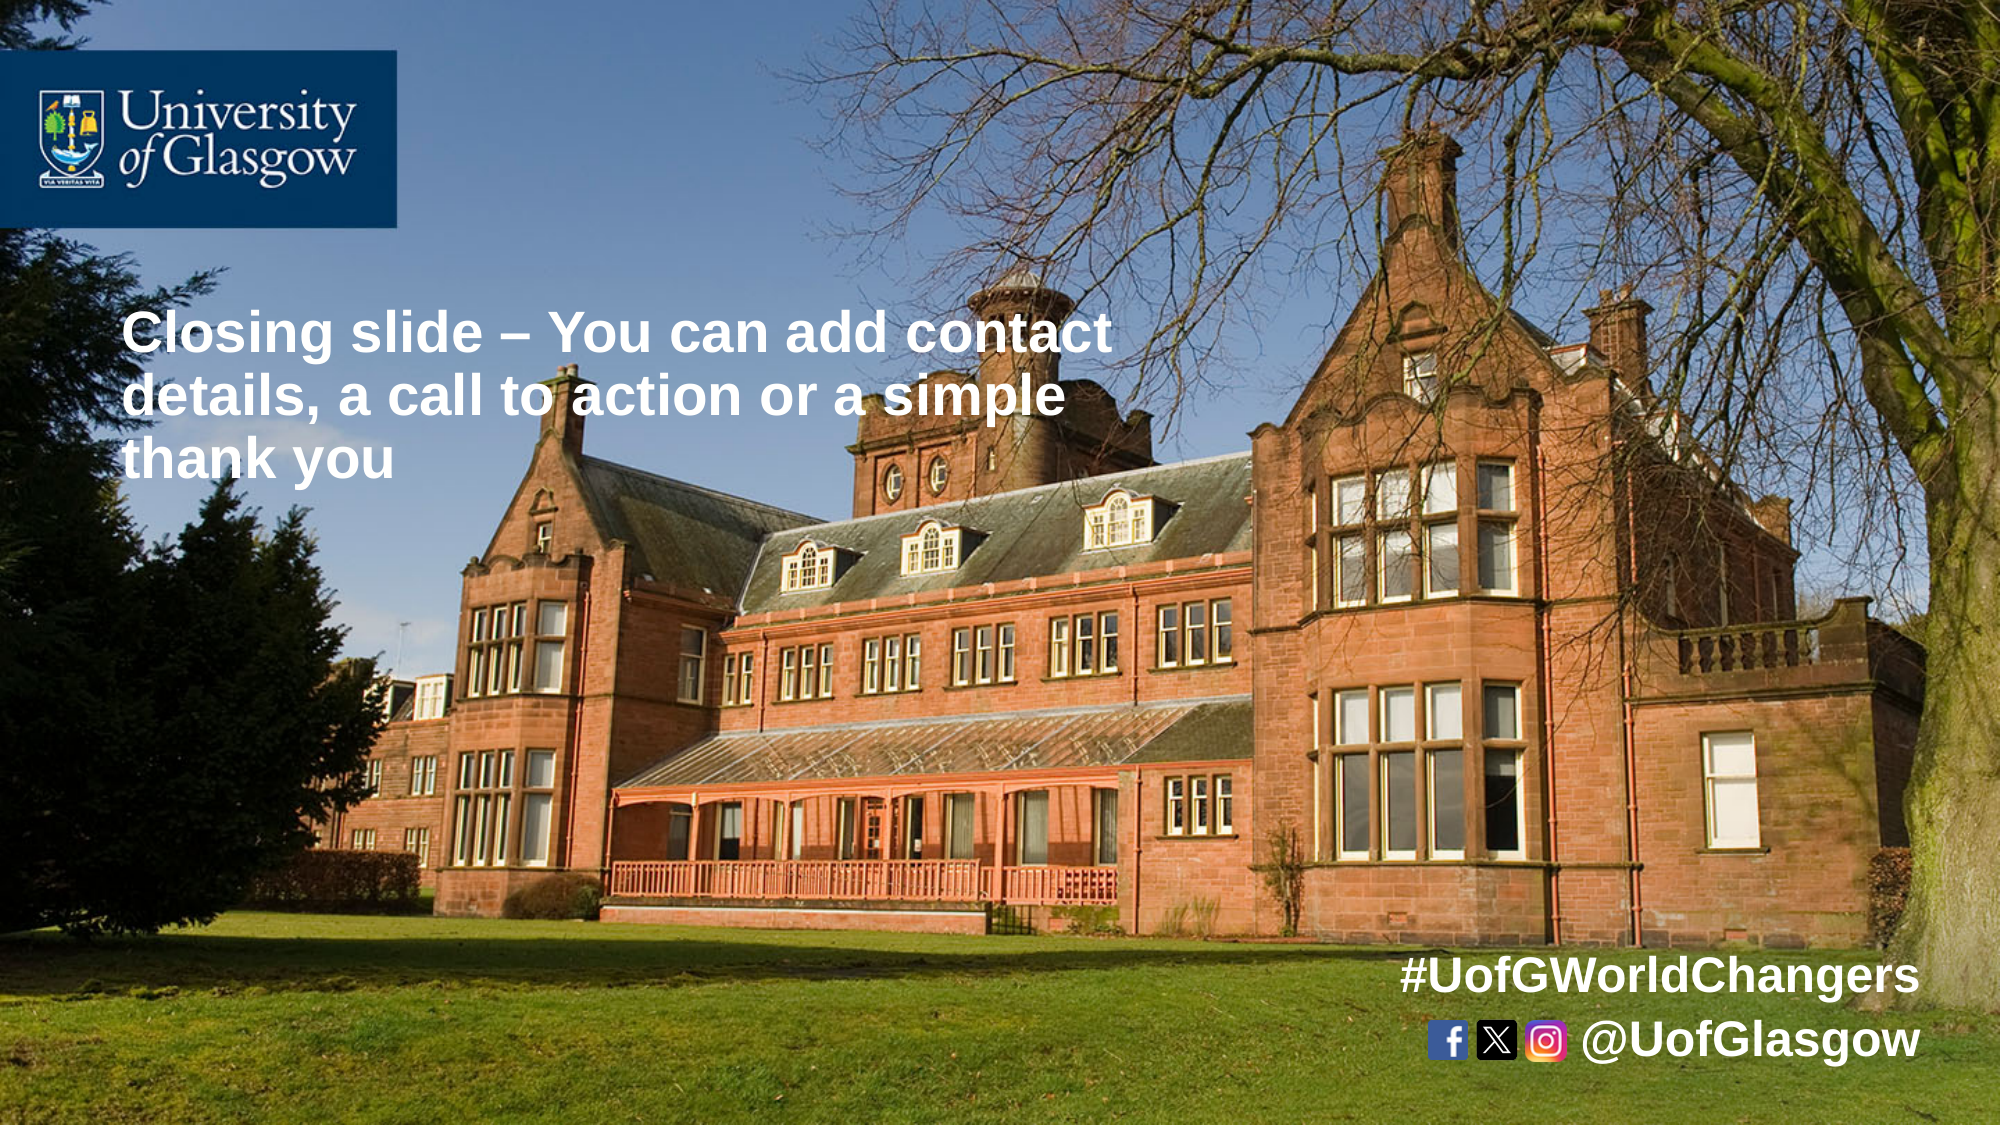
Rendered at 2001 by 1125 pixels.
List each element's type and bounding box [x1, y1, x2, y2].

picture [0, 0, 2000, 1125]
text_box [1375, 934, 1936, 1076]
